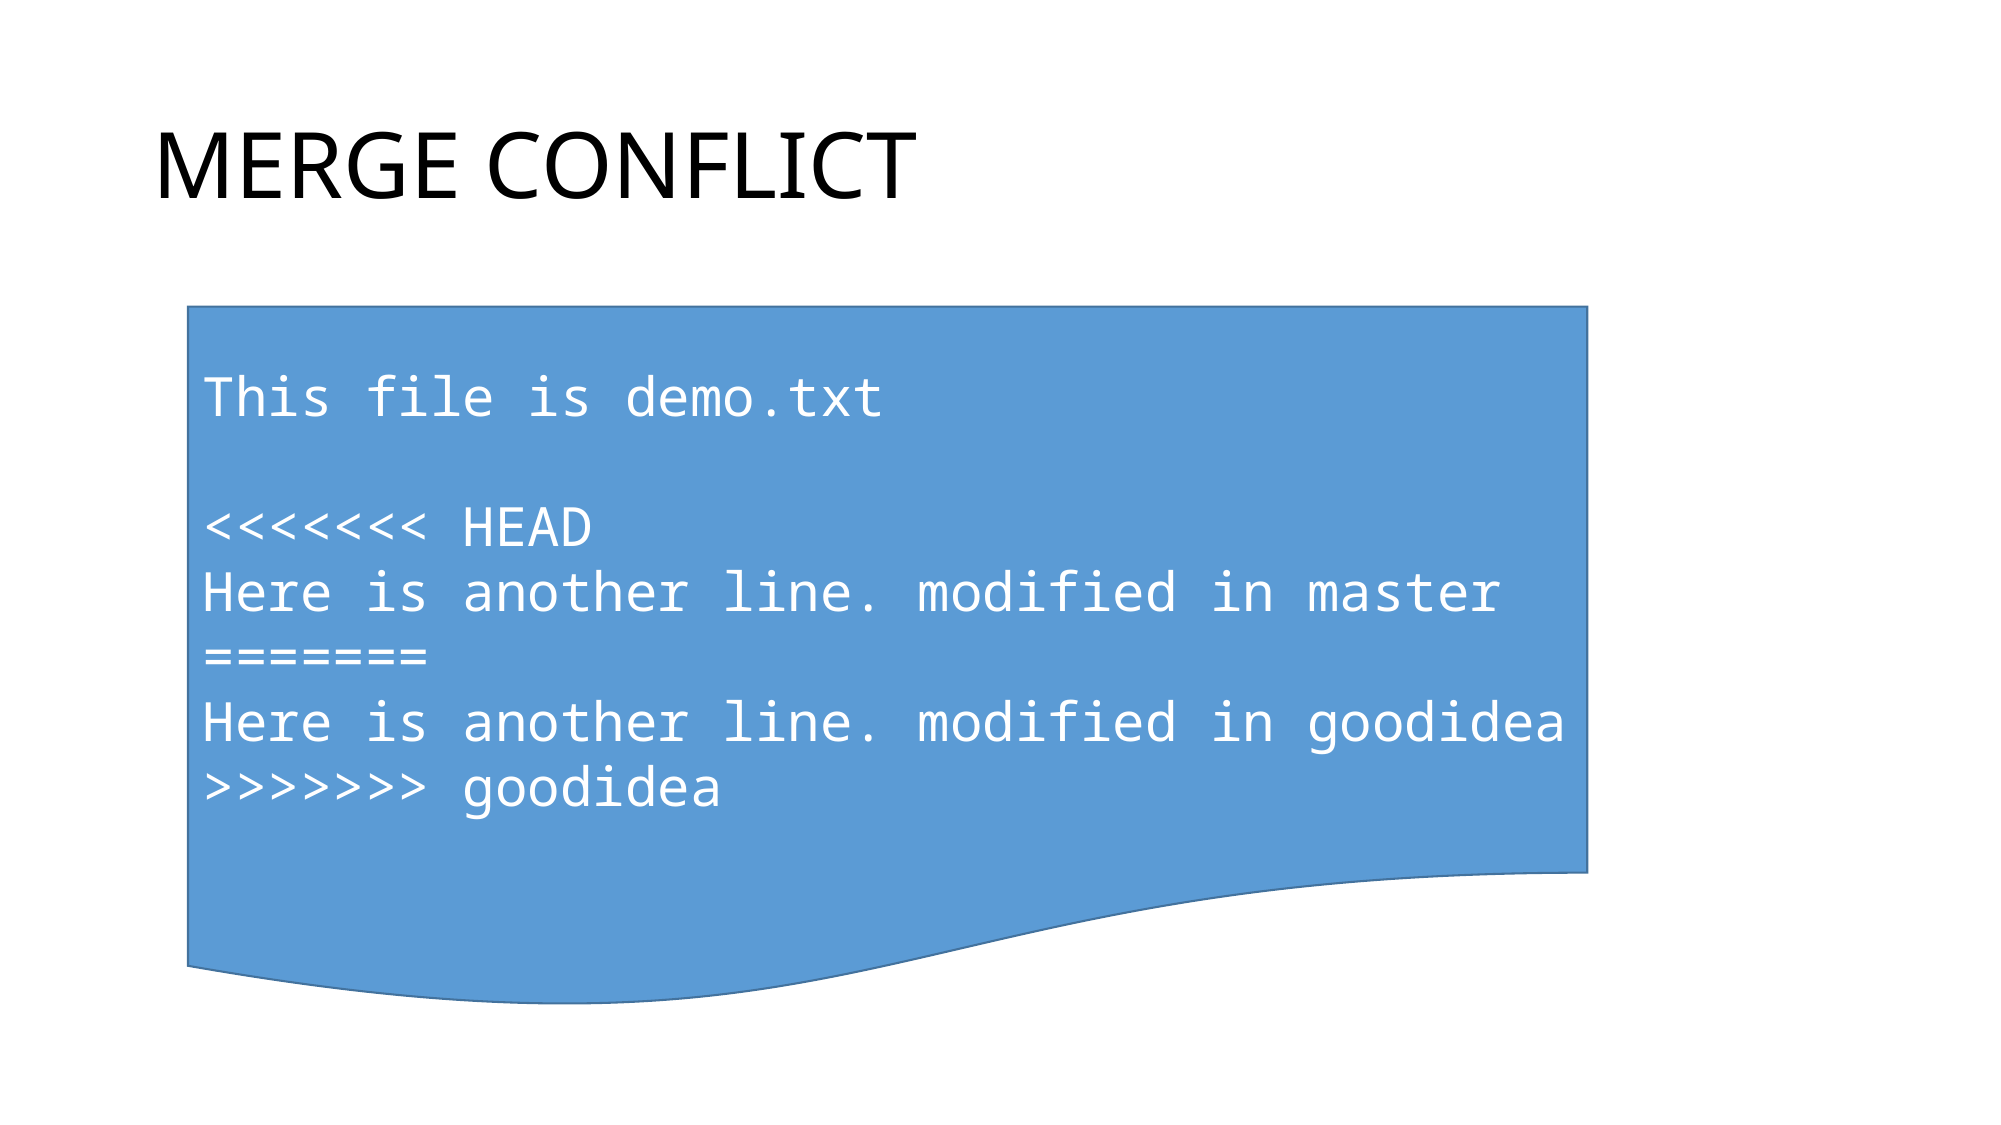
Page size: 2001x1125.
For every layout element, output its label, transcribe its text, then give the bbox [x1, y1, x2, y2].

text_box This file is demo.txt <<<<<<< HEAD Here is another line. modified in master ======= Here is another line. modified in goodidea >>>>>>> goodidea [186, 305, 1589, 1005]
title MERGE CONFLICT [137, 59, 1863, 278]
